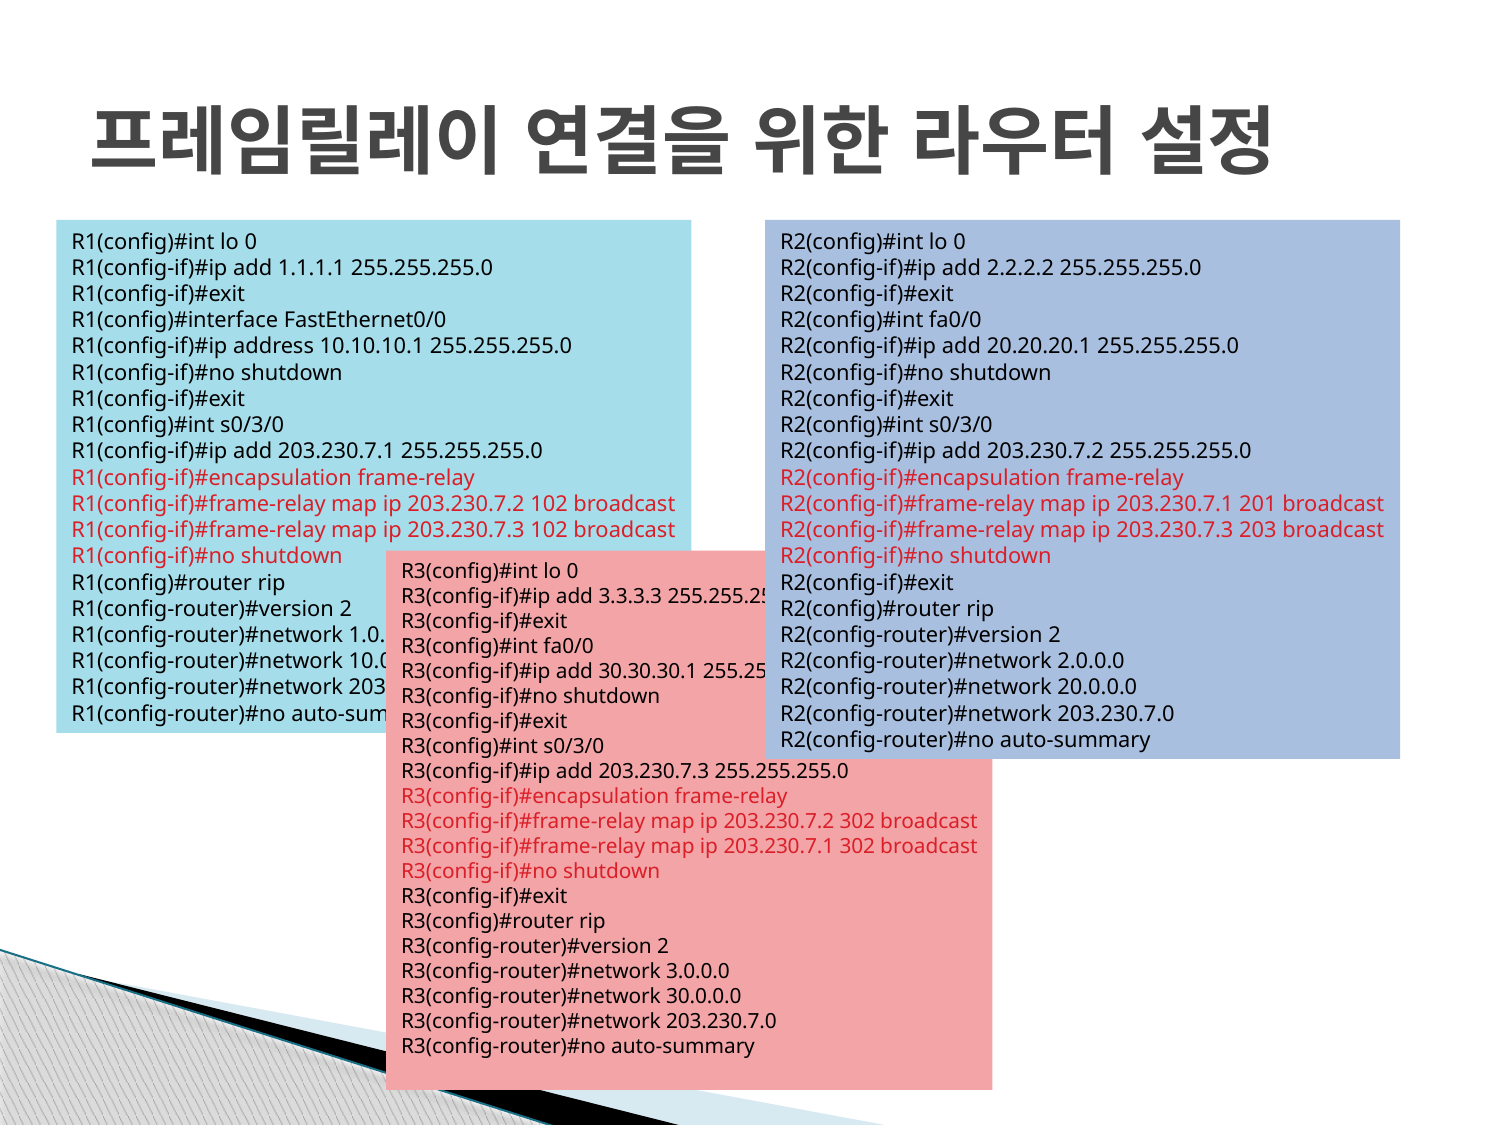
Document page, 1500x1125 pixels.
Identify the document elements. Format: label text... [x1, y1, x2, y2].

text_box R1(config)#int lo 0 R1(config-if)#ip add 1.1.1.1 255.255.255.0 R1(config-if)#exit R1(config)#interface FastEthernet0/0 R1(config-if)#ip address 10.10.10.1 255.255.255.0 R1(config-if)#no shutdown R1(config-if)#exit R1(config)#int s0/3/0 R1(config-if)#ip add 203.230.7.1 255.255.255.0 R1(config-if)#encapsulation frame-relay R1(config-if)#frame-relay map ip 203.230.7.2 102 broadcast R1(config-if)#frame-relay map ip 203.230.7.3 102 broadcast R1(config-if)#no shutdown R1(config)#router rip R1(config-router)#version 2 R1(config-router)#network 1.0.0.0 R1(config-router)#network 10.0.0.0 R1(config-router)#network 203.230.7.0 R1(config-router)#no auto-summary [56, 219, 692, 733]
text_box R2(config)#int lo 0 R2(config-if)#ip add 2.2.2.2 255.255.255.0 R2(config-if)#exit R2(config)#int fa0/0 R2(config-if)#ip add 20.20.20.1 255.255.255.0 R2(config-if)#no shutdown R2(config-if)#exit R2(config)#int s0/3/0 R2(config-if)#ip add 203.230.7.2 255.255.255.0 R2(config-if)#encapsulation frame-relay R2(config-if)#frame-relay map ip 203.230.7.1 201 broadcast R2(config-if)#frame-relay map ip 203.230.7.3 203 broadcast R2(config-if)#no shutdown R2(config-if)#exit R2(config)#router rip R2(config-router)#version 2 R2(config-router)#network 2.0.0.0 R2(config-router)#network 20.0.0.0 R2(config-router)#network 203.230.7.0 R2(config-router)#no auto-summary [765, 219, 1401, 759]
text_box R3(config)#int lo 0 R3(config-if)#ip add 3.3.3.3 255.255.255.0 R3(config-if)#exit R3(config)#int fa0/0 R3(config-if)#ip add 30.30.30.1 255.255.255.0 R3(config-if)#no shutdown R3(config-if)#exit R3(config)#int s0/3/0 R3(config-if)#ip add 203.230.7.3 255.255.255.0 R3(config-if)#encapsulation frame-relay R3(config-if)#frame-relay map ip 203.230.7.2 302 broadcast R3(config-if)#frame-relay map ip 203.230.7.1 302 broadcast R3(config-if)#no shutdown R3(config-if)#exit R3(config)#router rip R3(config-router)#version 2 R3(config-router)#network 3.0.0.0 R3(config-router)#network 30.0.0.0 R3(config-router)#network 203.230.7.0 R3(config-router)#no auto-summary [386, 550, 993, 1090]
title 프레임릴레이 연결을 위한 라우터 설정 [75, 45, 1425, 233]
